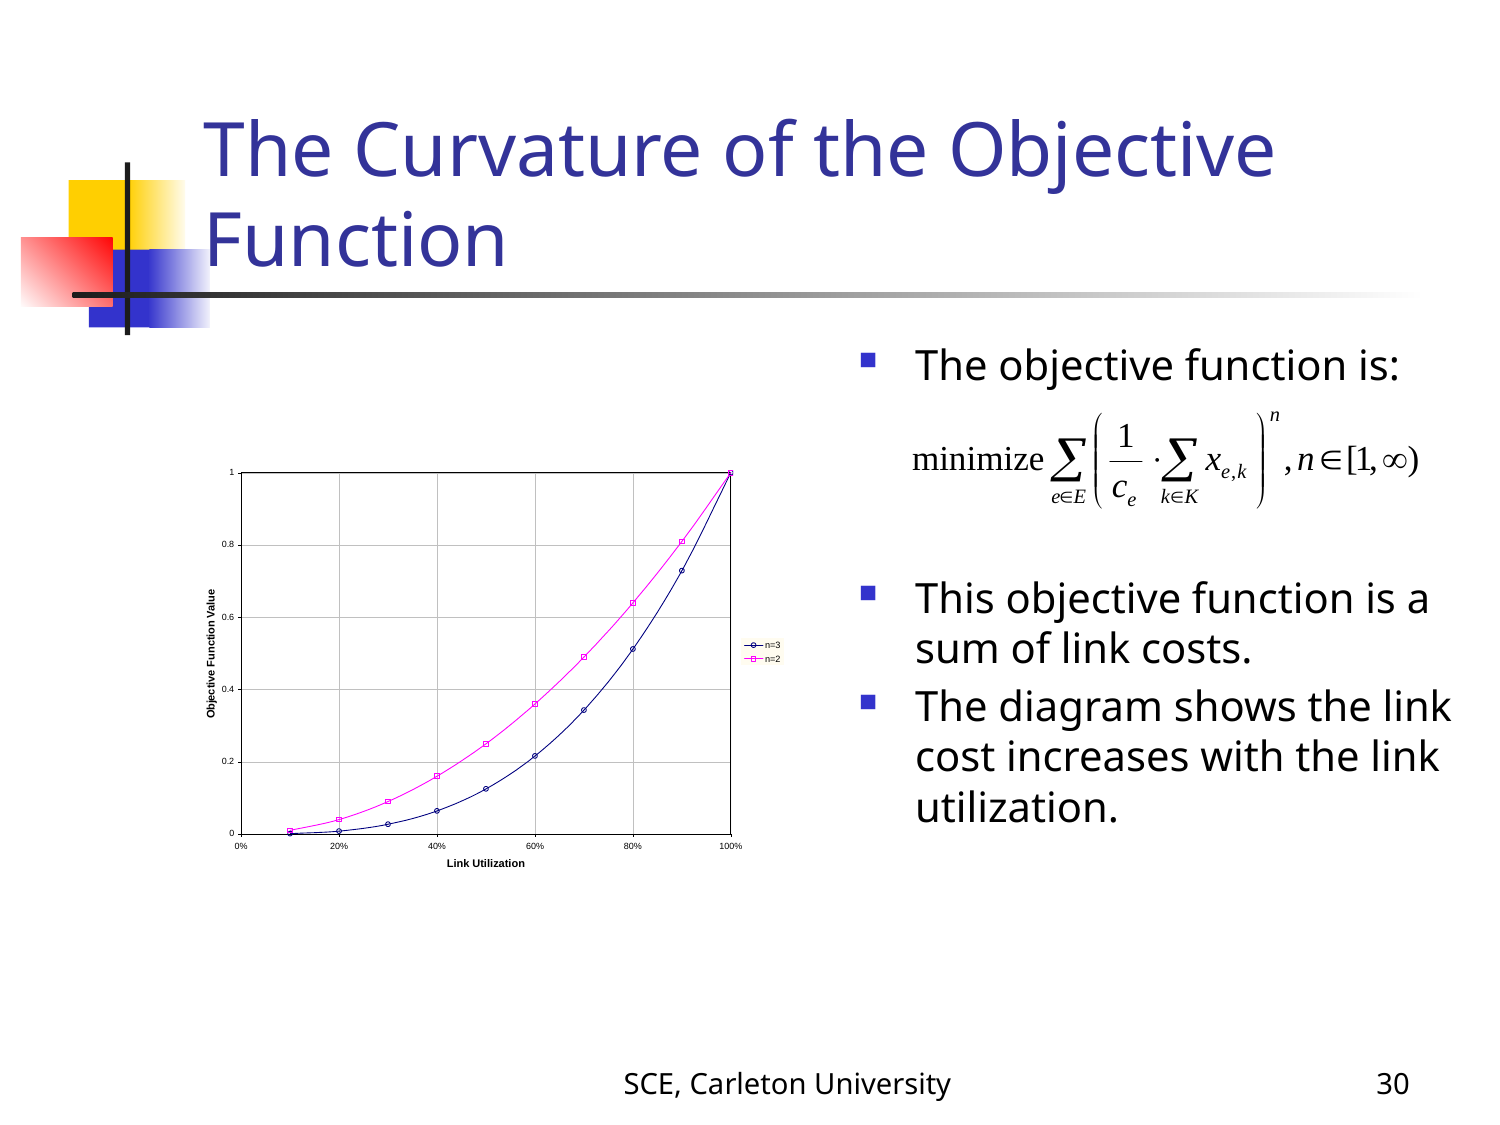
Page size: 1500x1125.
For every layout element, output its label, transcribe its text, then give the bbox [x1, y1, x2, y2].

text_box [193, 454, 820, 883]
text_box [906, 399, 1426, 518]
footer SCE, Carleton University [549, 1037, 1026, 1113]
list The objective function is: This objective function is a sum of link costs. The diagram shows the link cost increases with the link utilization. [843, 330, 1470, 1007]
title The Curvature of the Objective Function [188, 101, 1468, 289]
slide_number 29 [1112, 1037, 1426, 1113]
